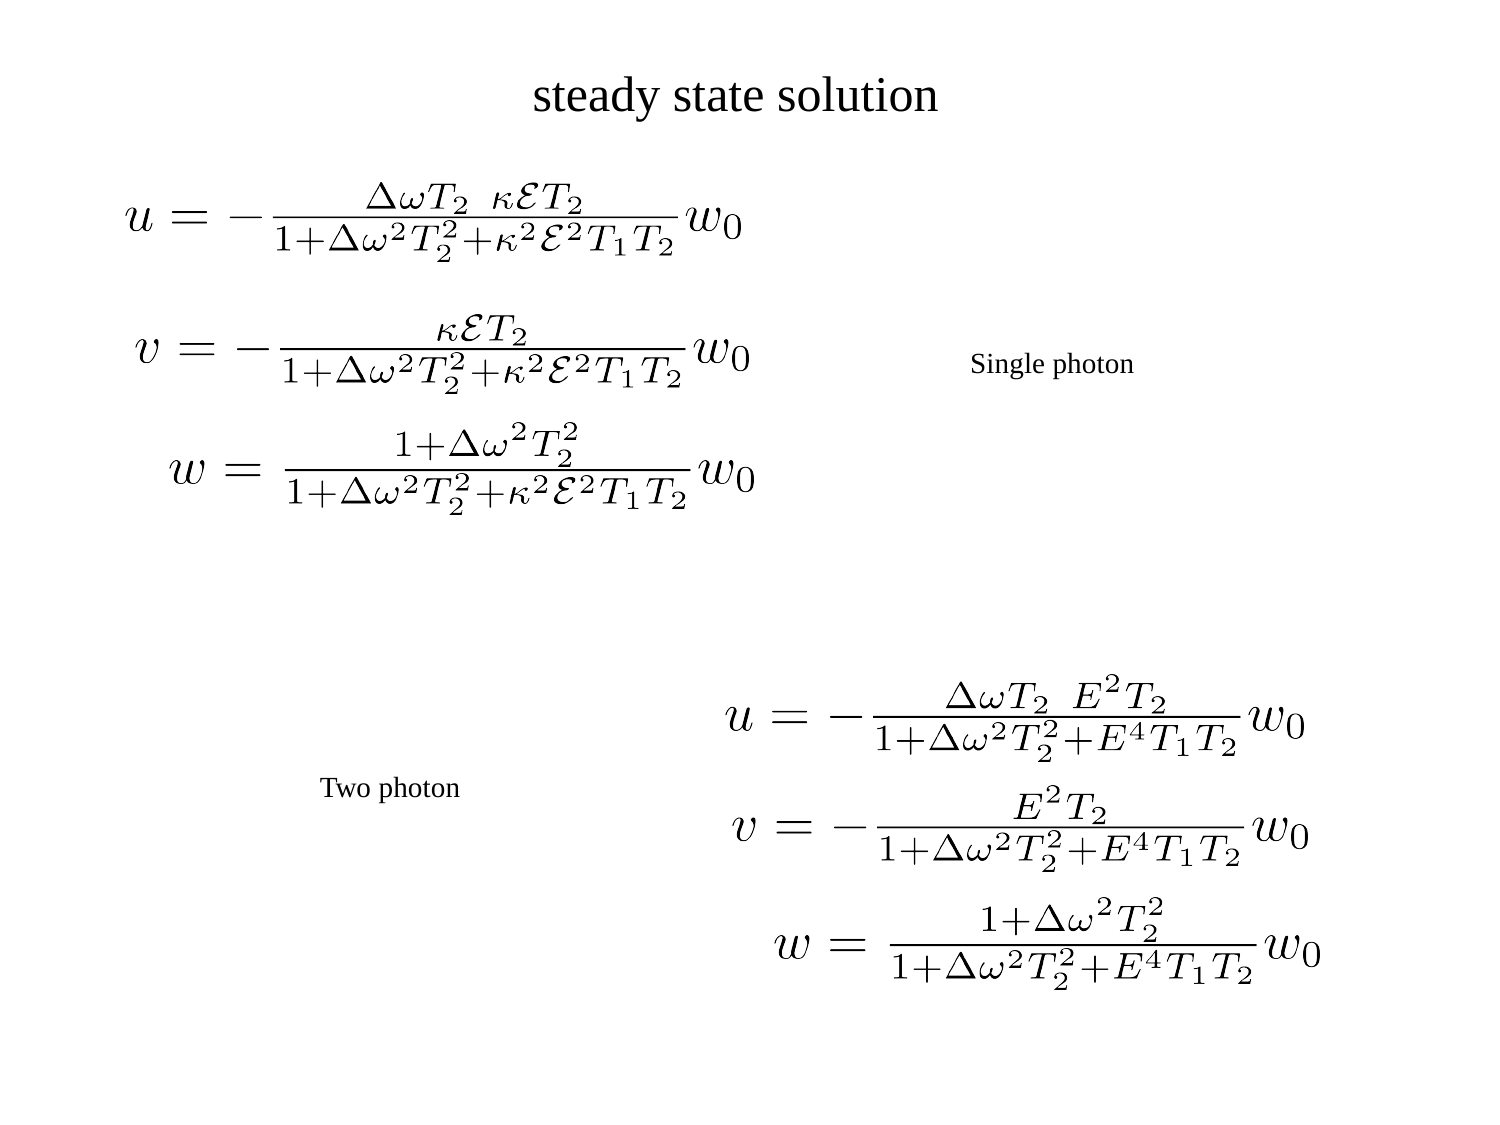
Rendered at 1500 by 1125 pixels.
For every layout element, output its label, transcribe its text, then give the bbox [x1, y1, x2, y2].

picture [725, 674, 1304, 762]
picture [169, 422, 754, 515]
picture [135, 314, 749, 394]
picture [732, 785, 1308, 872]
text_box Two photon [305, 761, 476, 812]
text_box Single photon [955, 337, 1150, 387]
picture [124, 182, 741, 262]
text_box steady state solution [517, 53, 954, 129]
picture [774, 897, 1320, 990]
